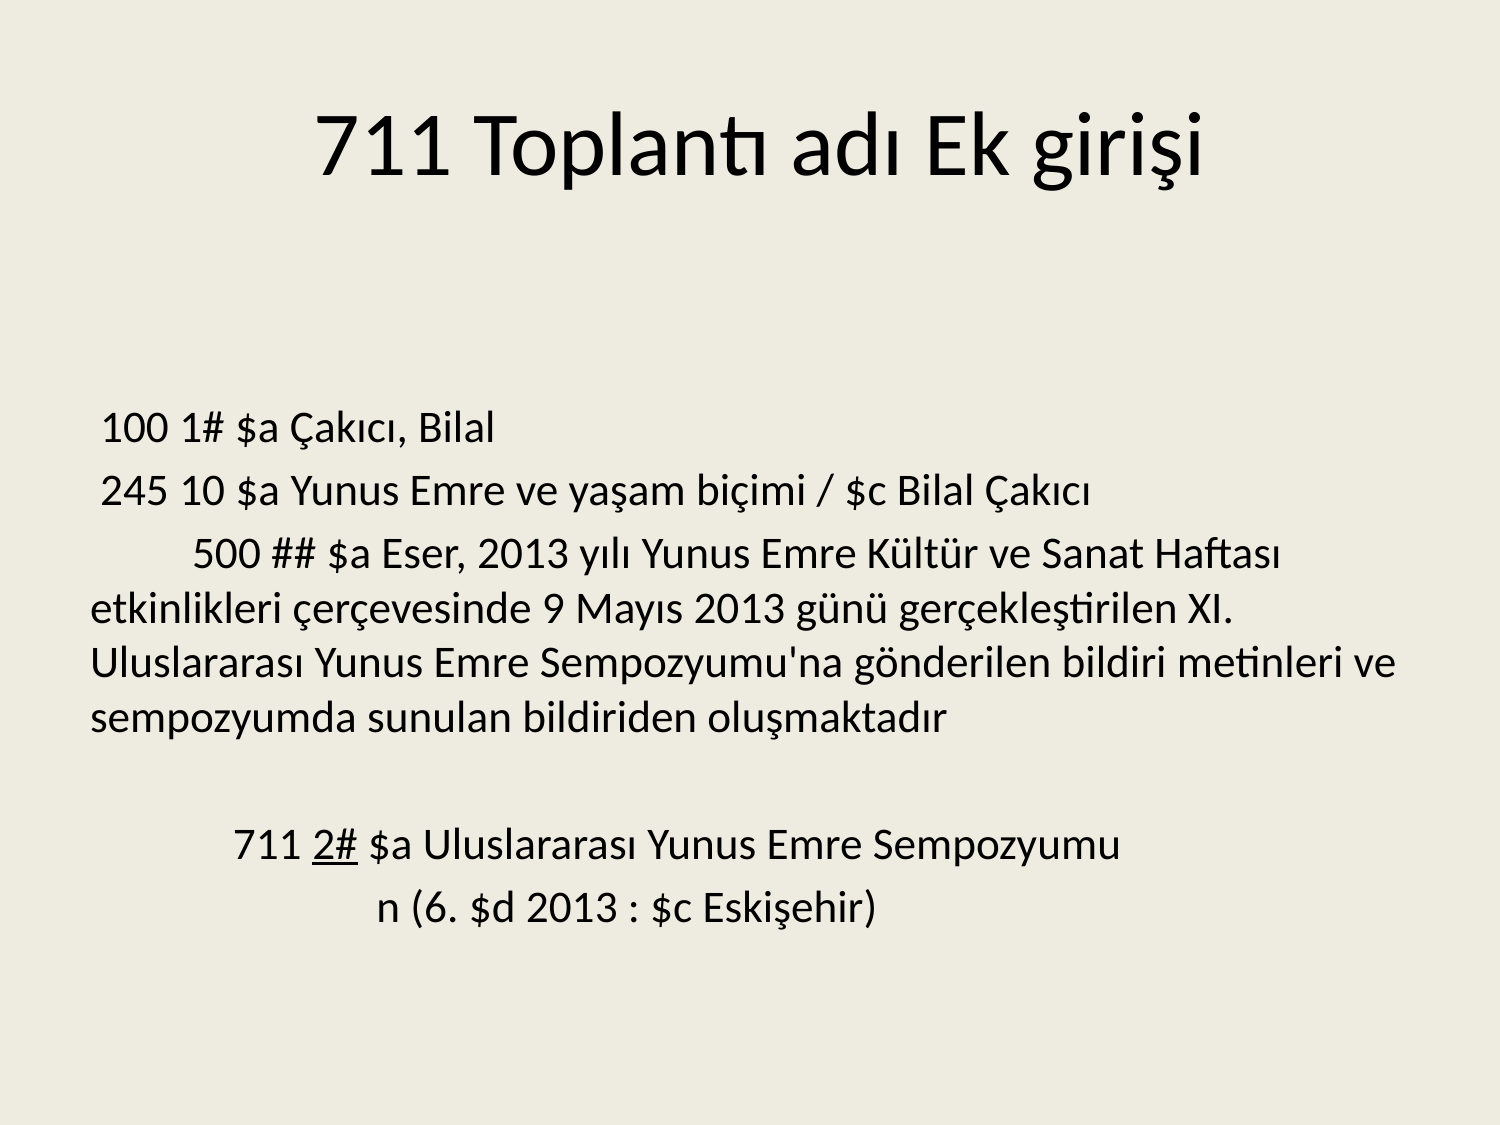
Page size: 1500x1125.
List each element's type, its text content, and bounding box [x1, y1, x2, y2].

list 100 1# $a Çakıcı, Bilal 245 10 $a Yunus Emre ve yaşam biçimi / $c Bilal Çakıcı 500 ## $a Eser, 2013 yılı Yunus Emre Kültür ve Sanat Haftası etkinlikleri çerçevesinde 9 Mayıs 2013 günü gerçekleştirilen XI. Uluslararası Yunus Emre Sempozyumu'na gönderilen bildiri metinleri ve sempozyumda sunulan bildiriden oluşmaktadır 711 2# $a Uluslararası Yunus Emre Sempozyumu n (6. $d 2013 : $c Eskişehir) [75, 262, 1425, 1005]
title 711 Toplantı adı Ek girişi [75, 45, 1425, 233]
